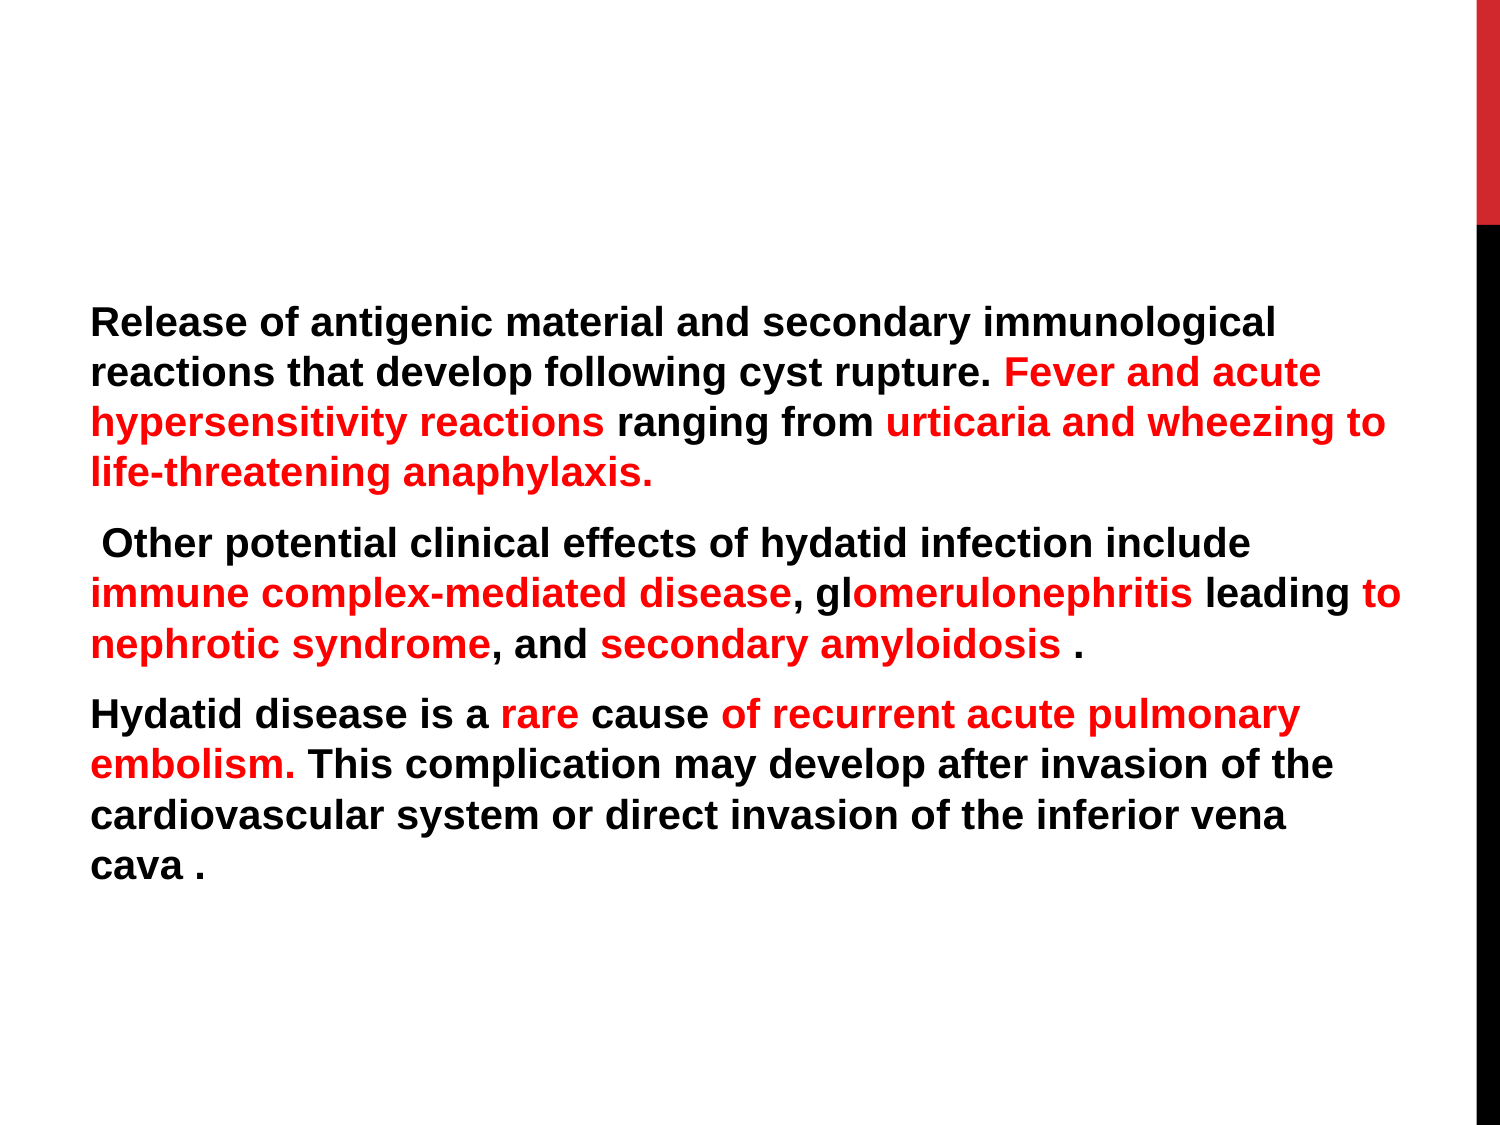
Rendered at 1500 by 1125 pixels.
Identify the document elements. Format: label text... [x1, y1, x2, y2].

list Release of antigenic material and secondary immunological reactions that develop following cyst rupture. Fever and acute hypersensitivity reactions ranging from urticaria and wheezing to life-threatening anaphylaxis. Other potential clinical effects of hydatid infection include immune complex-mediated disease, glomerulonephritis leading to nephrotic syndrome, and secondary amyloidosis . Hydatid disease is a rare cause of recurrent acute pulmonary embolism. This complication may develop after invasion of the cardiovascular system or direct invasion of the inferior vena cava . [75, 287, 1424, 1005]
